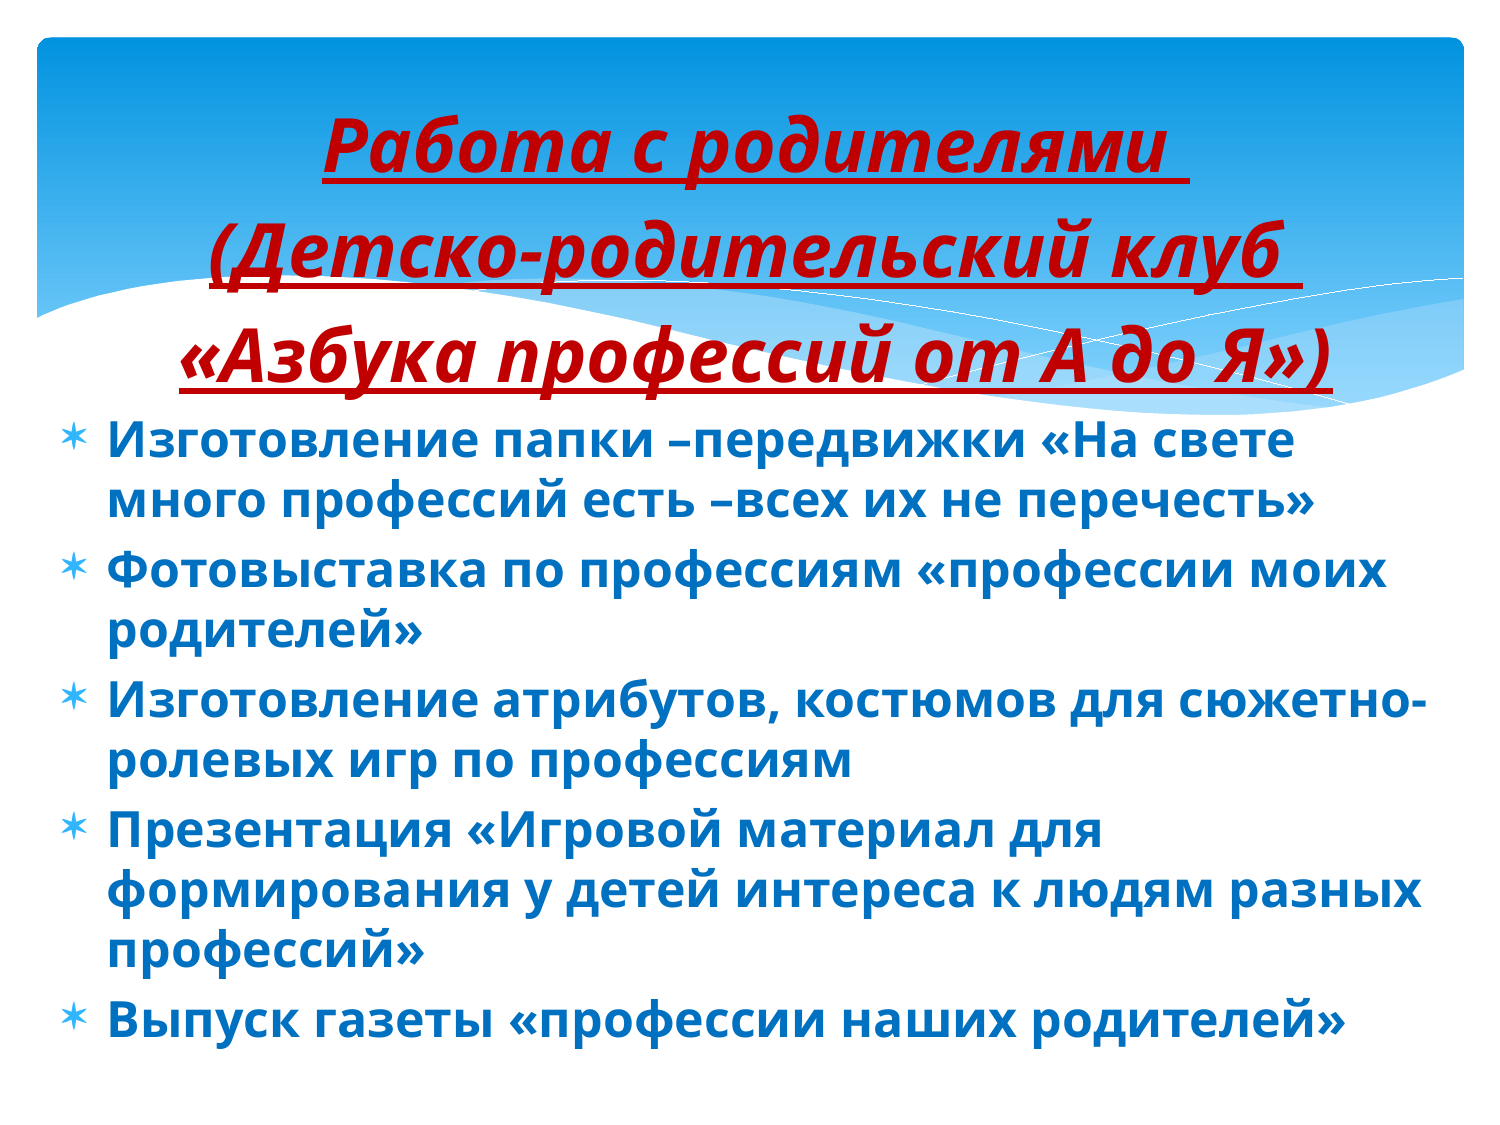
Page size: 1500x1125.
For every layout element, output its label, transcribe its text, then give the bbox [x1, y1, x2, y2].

list Работа с родителями (Детско-родительский клуб «Азбука профессий от А до Я») Изготовление папки –передвижки «На свете много профессий есть –всех их не перечесть» Фотовыставка по профессиям «профессии моих родителей» Изготовление атрибутов, костюмов для сюжетно-ролевых игр по профессиям Презентация «Игровой материал для формирования у детей интереса к людям разных профессий» Выпуск газеты «профессии наших родителей» [46, 89, 1466, 1079]
